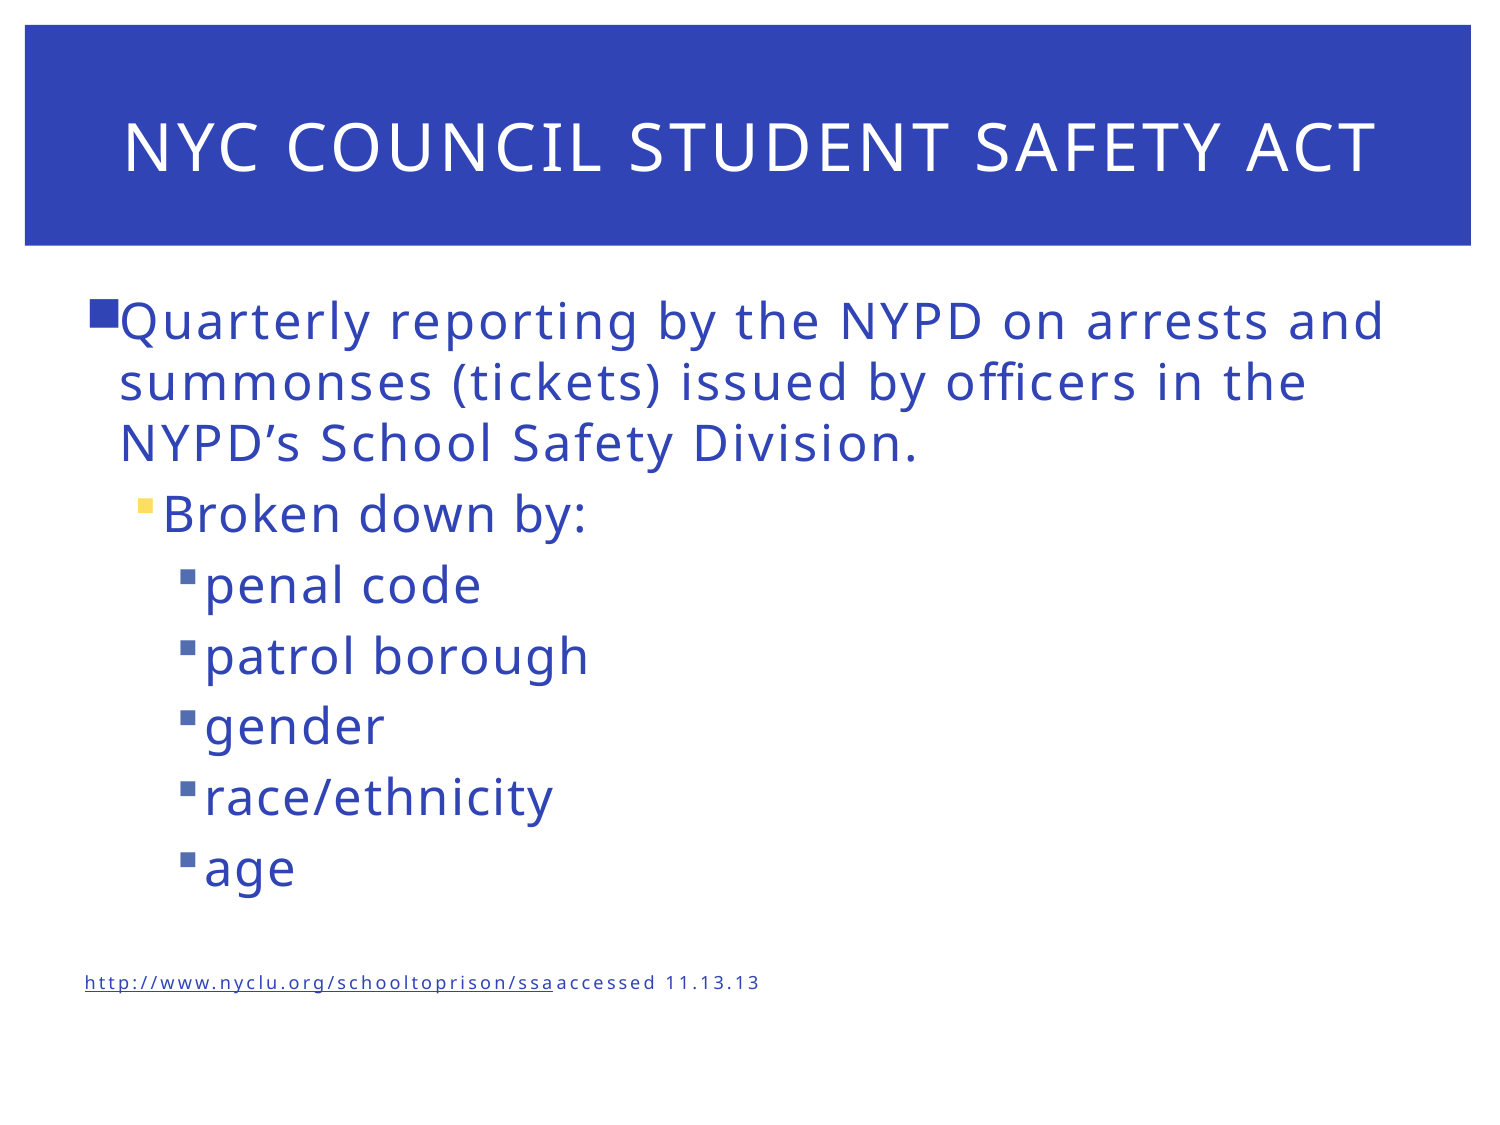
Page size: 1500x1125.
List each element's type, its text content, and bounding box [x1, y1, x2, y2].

title NYC Council Student Safety Act [62, 58, 1438, 232]
list Quarterly reporting by the NYPD on arrests and summonses (tickets) issued by officers in the NYPD’s School Safety Division. Broken down by: penal code patrol borough gender race/ethnicity age http://www.nyclu.org/schooltoprison/ssa accessed 11.13.13 [62, 281, 1442, 1005]
